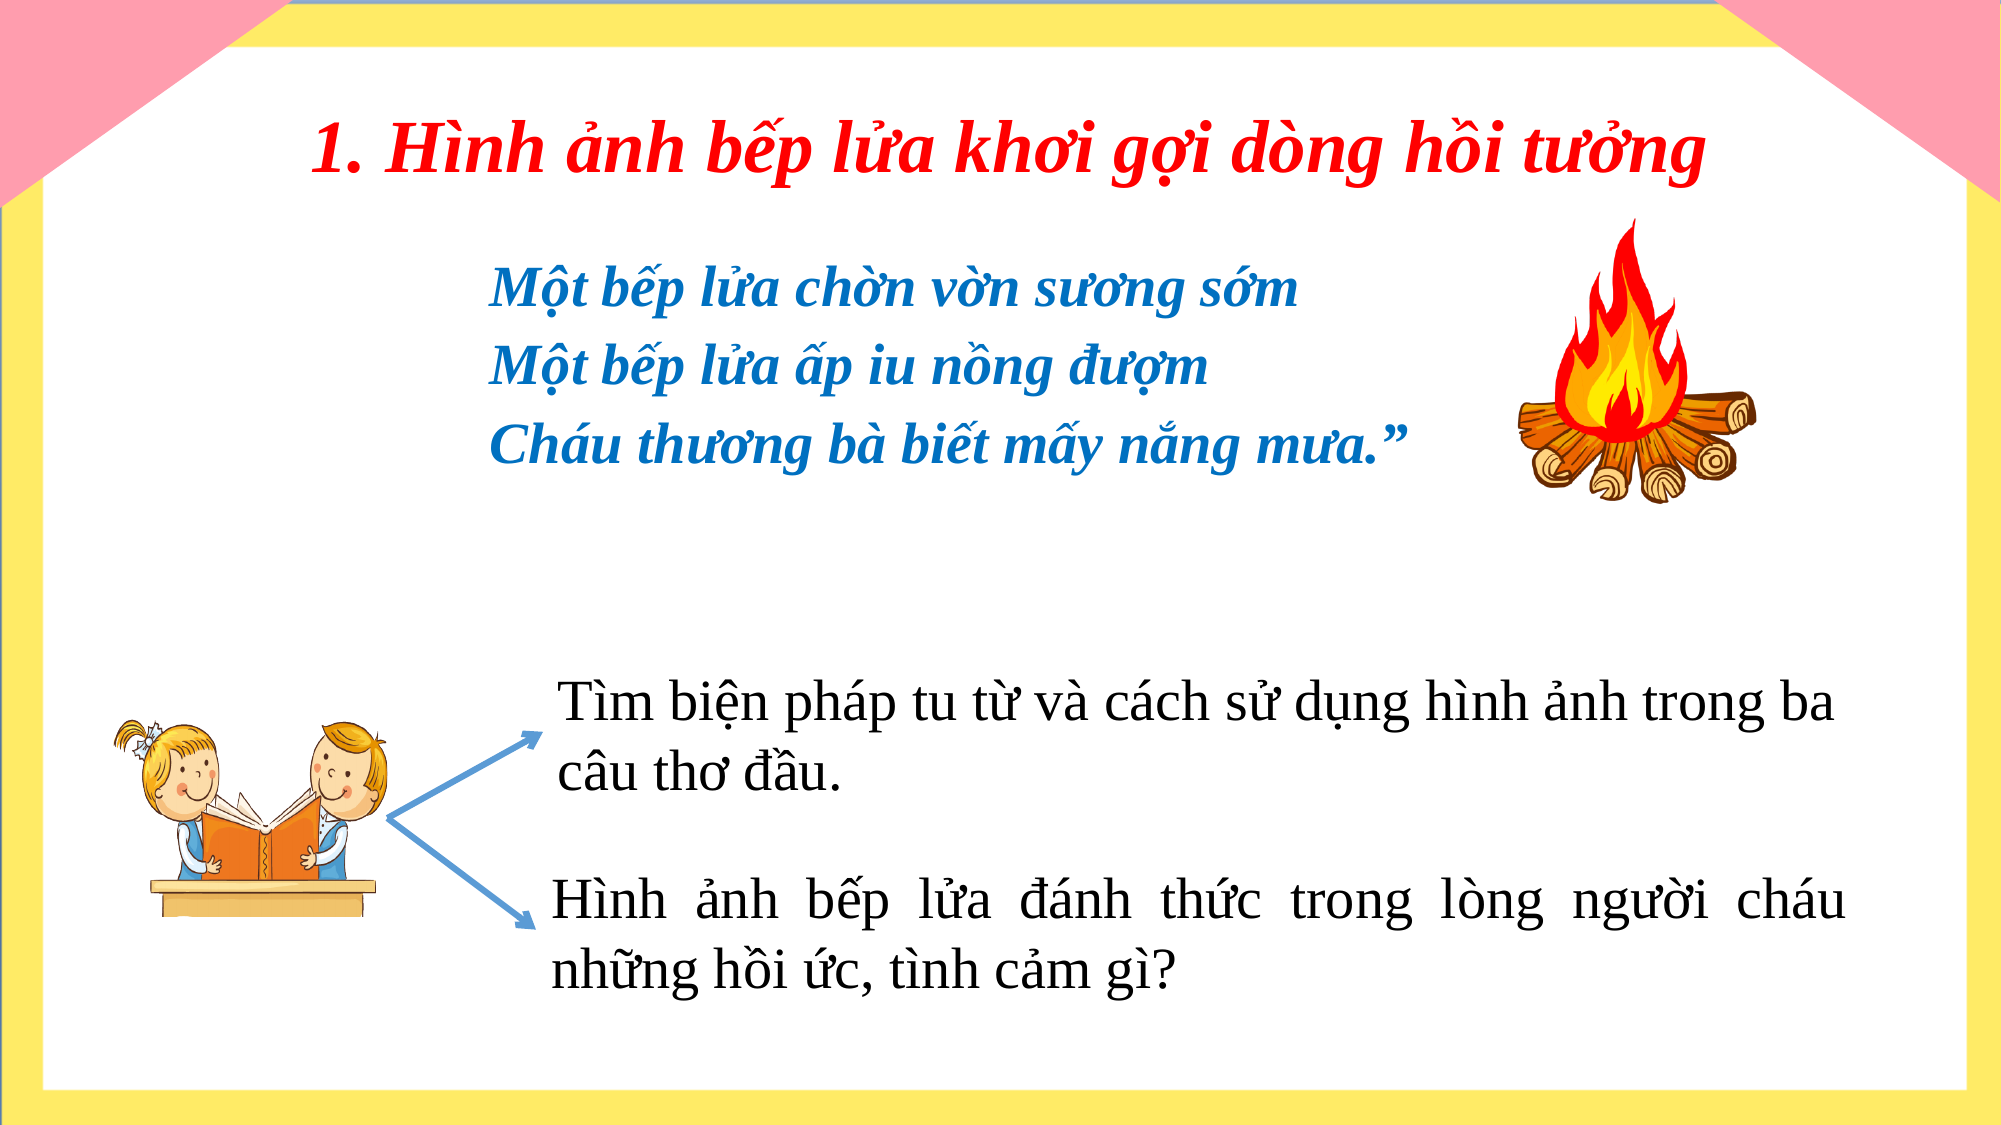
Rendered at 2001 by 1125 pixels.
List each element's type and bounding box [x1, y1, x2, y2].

picture [0, 0, 2001, 1125]
text_box [387, 731, 543, 819]
text_box [387, 818, 536, 930]
